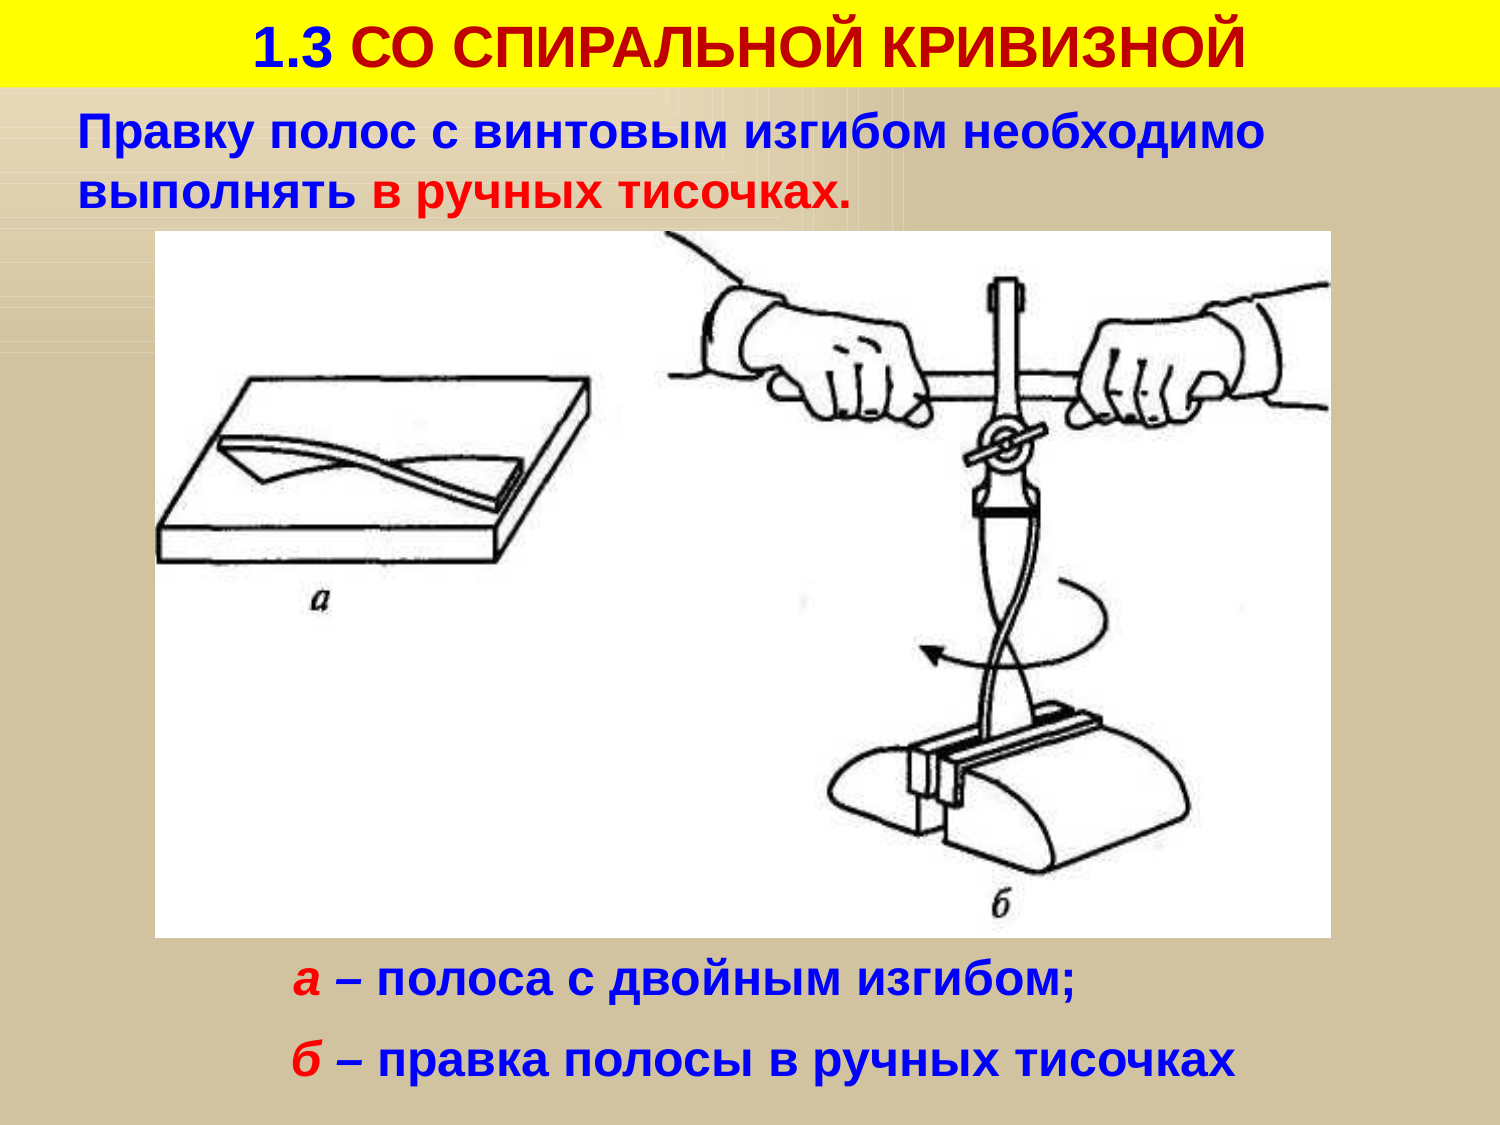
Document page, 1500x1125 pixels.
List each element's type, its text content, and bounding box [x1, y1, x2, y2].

picture [155, 231, 1331, 938]
text_box а – полоса с двойным изгибом; [278, 938, 1107, 1014]
title 1.3 СО СПИРАЛЬНОЙ КРИВИЗНОЙ [0, 0, 1500, 88]
text_box [88, 88, 1439, 138]
list Правку полос с винтовым изгибом необходимо выполнять в ручных тисочках. [62, 91, 1475, 245]
text_box б – правка полосы в ручных тисочках [216, 1019, 1311, 1095]
